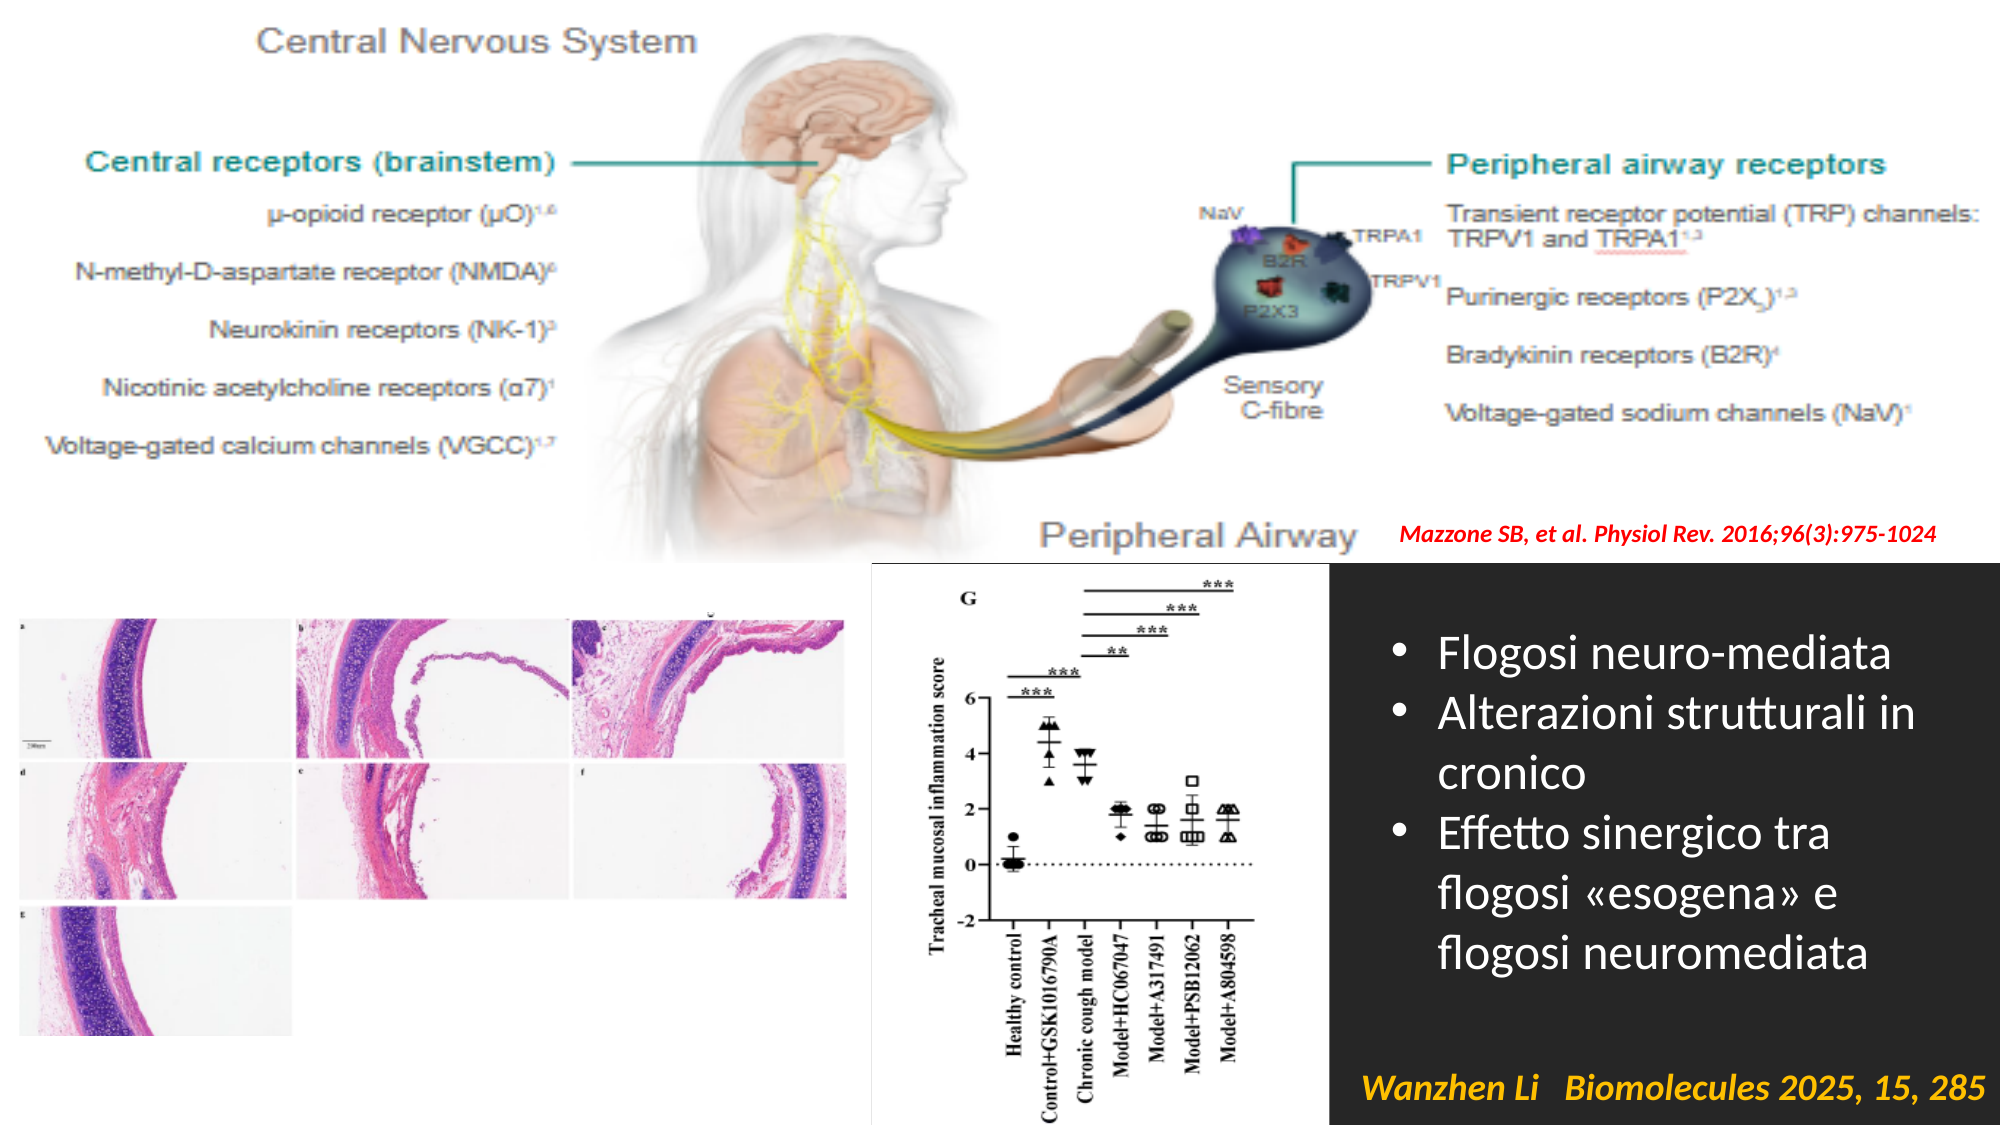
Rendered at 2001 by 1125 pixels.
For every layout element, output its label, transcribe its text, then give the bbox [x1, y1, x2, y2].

picture [10, 612, 852, 1036]
text_box Wanzhen Li Biomolecules 2025, 15, 285 [1337, 1055, 2000, 1116]
text_box Flogosi neuro-mediata Alterazioni strutturali in cronico Effetto sinergico tra flogosi «esogena» e flogosi neuromediata [1376, 612, 1970, 987]
text_box [871, 563, 2000, 1125]
picture [0, 0, 2000, 563]
picture [871, 564, 1330, 1125]
